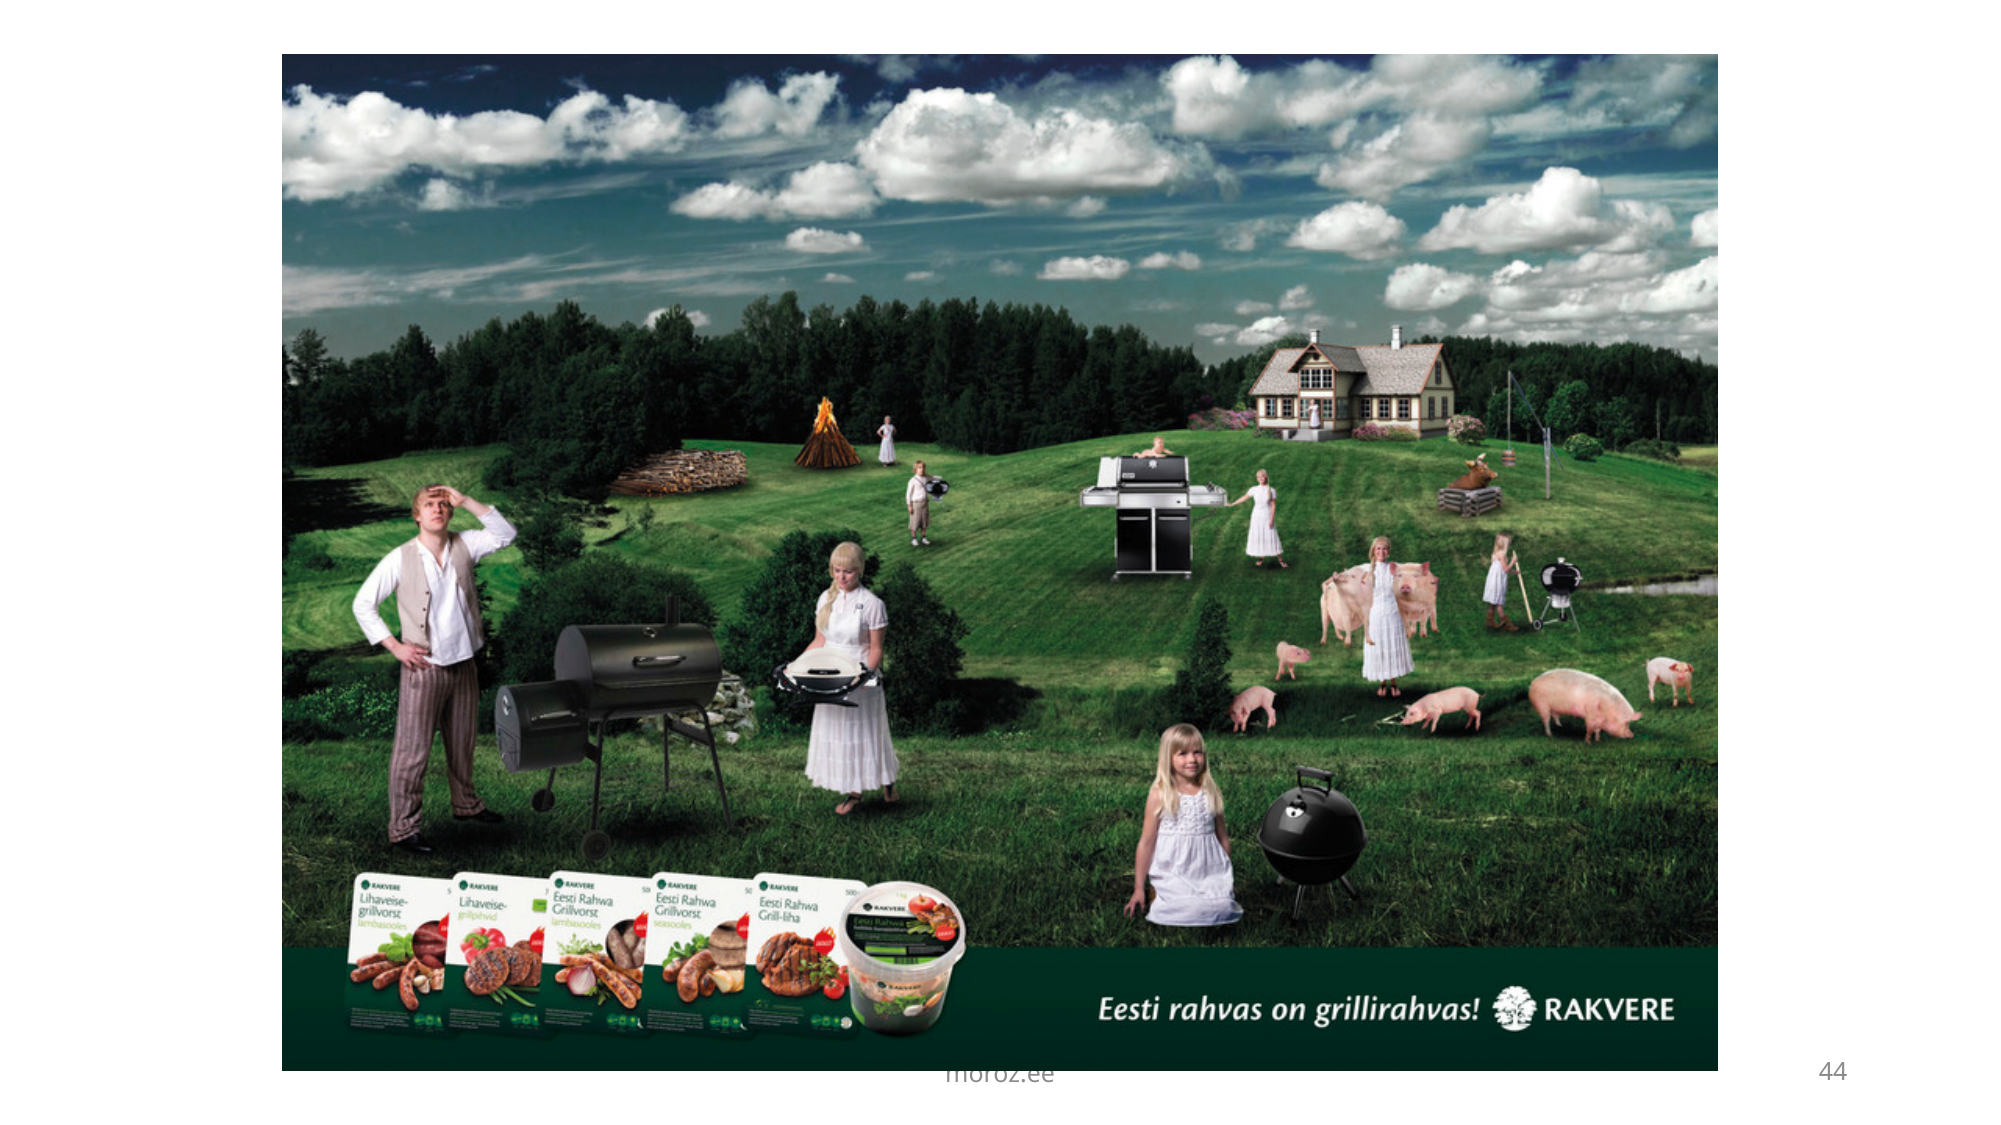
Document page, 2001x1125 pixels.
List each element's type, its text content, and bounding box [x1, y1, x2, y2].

footer moroz.ee [662, 1071, 1338, 1103]
picture [282, 54, 1718, 1071]
slide_number 44 [1412, 1042, 1863, 1103]
